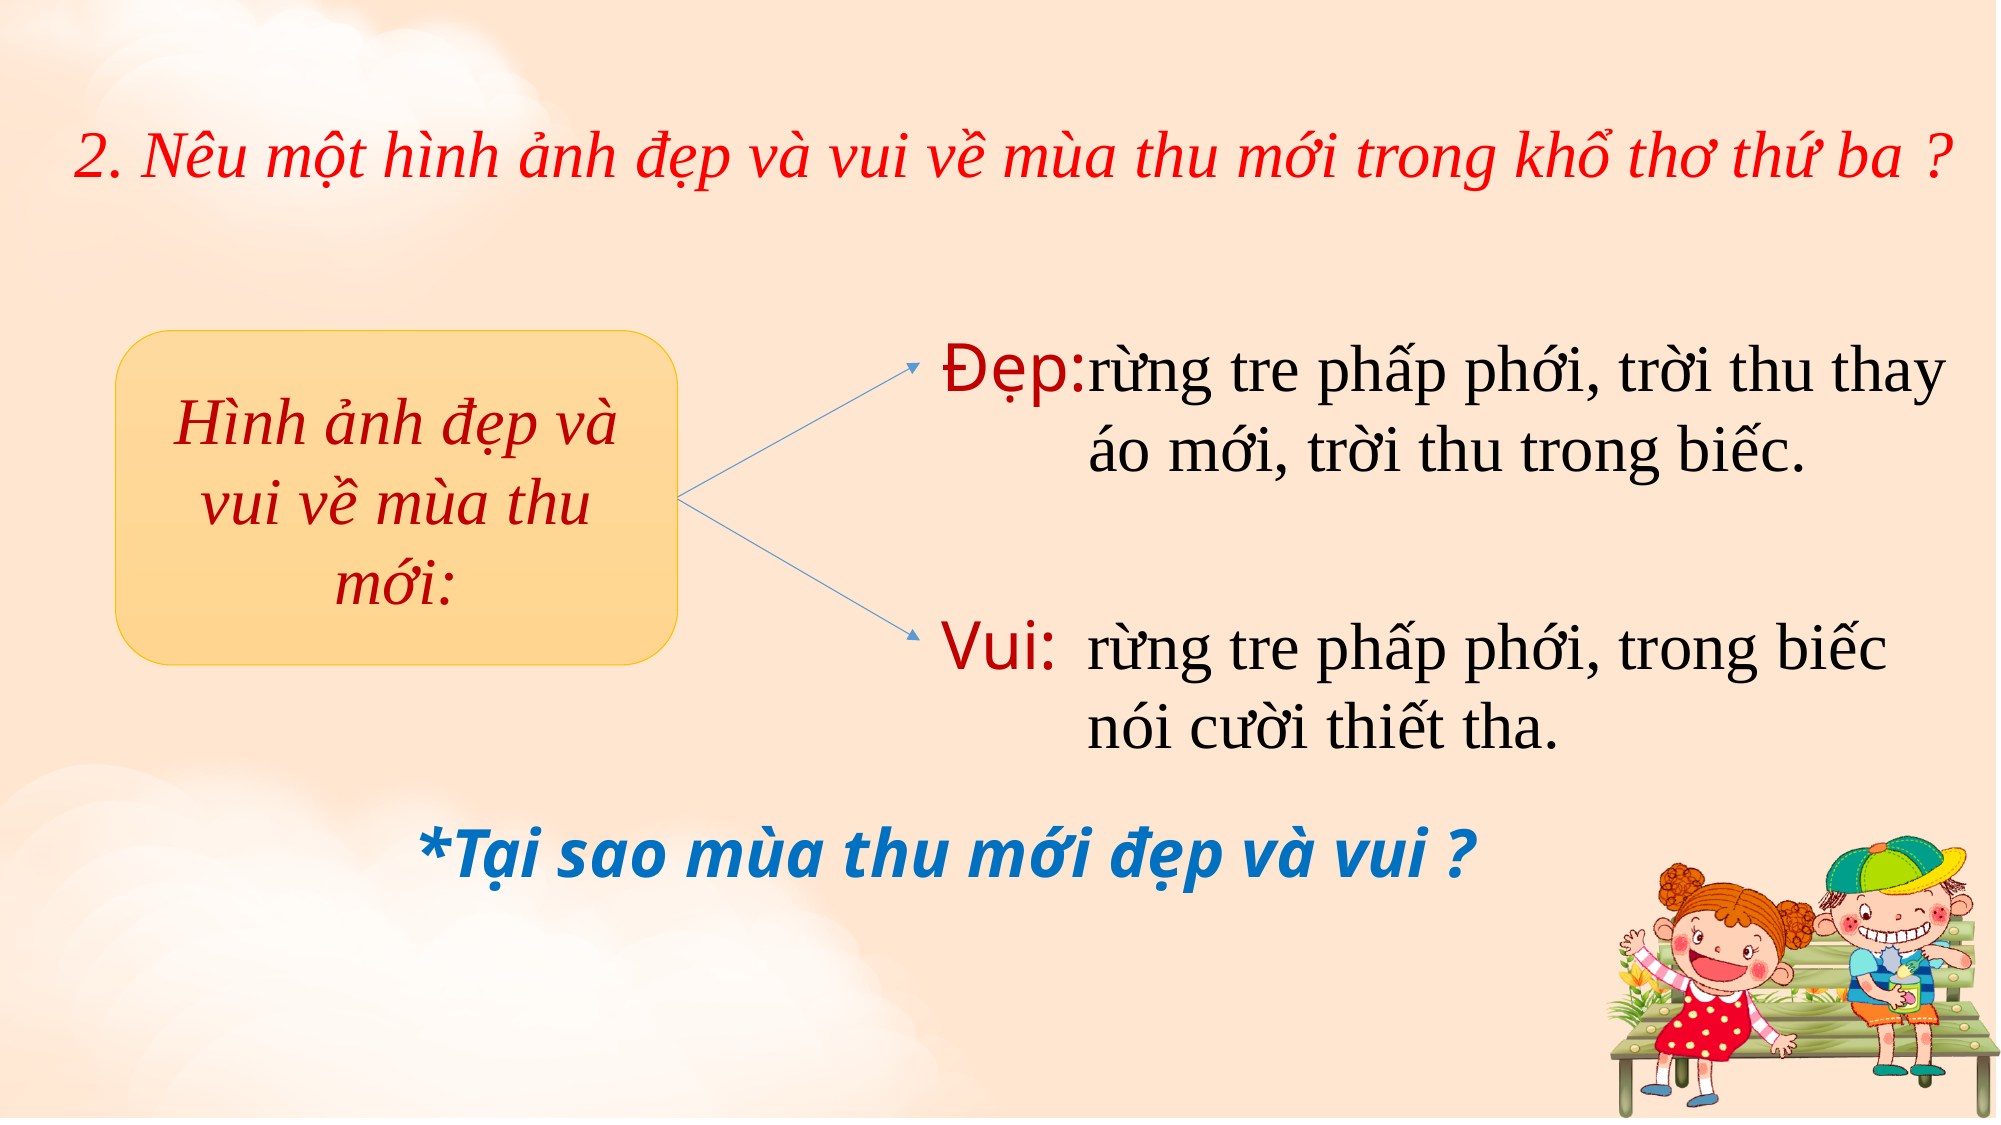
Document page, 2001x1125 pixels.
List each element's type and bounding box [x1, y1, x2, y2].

text_box [1996, 803, 2000, 899]
text_box [677, 362, 921, 497]
picture [0, 0, 2001, 1125]
text_box [677, 499, 921, 641]
